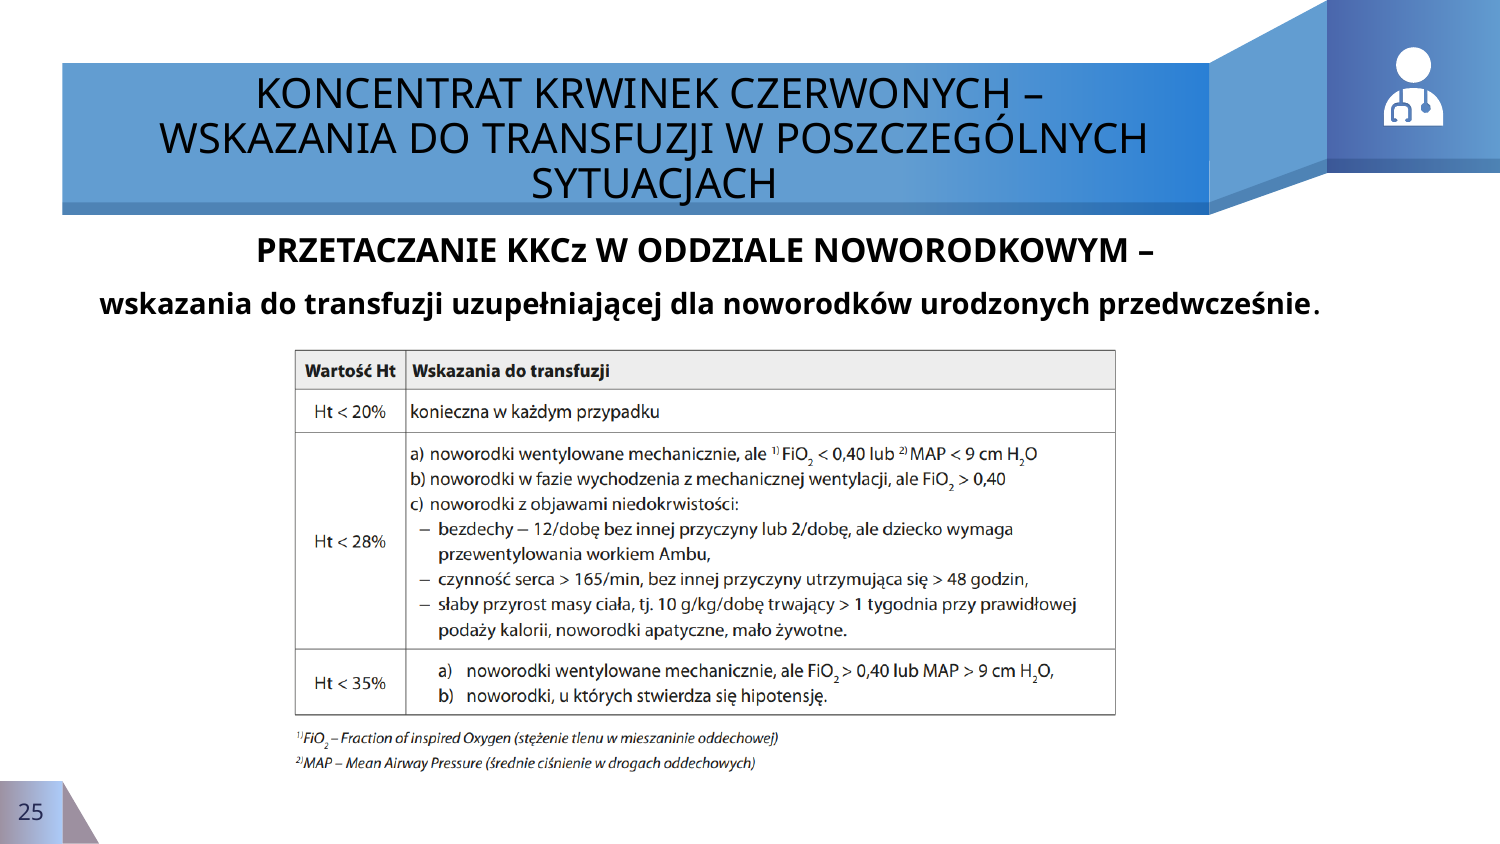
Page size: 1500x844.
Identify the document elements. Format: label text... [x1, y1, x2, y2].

title KONCENTRAT KRWINEK CZERWONYCH – WSKAZANIA DO TRANSFUZJI W POSZCZEGÓLNYCH SYTUACJACH [100, 64, 1210, 215]
list PRZETACZANIE KKCz W ODDZIALE NOWORODKOWYM – wskazania do transfuzji uzupełniającej dla noworodków urodzonych przedwcześnie. [62, 228, 1346, 693]
picture [283, 343, 1125, 782]
slide_number 25 [0, 781, 63, 844]
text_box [1383, 47, 1444, 126]
